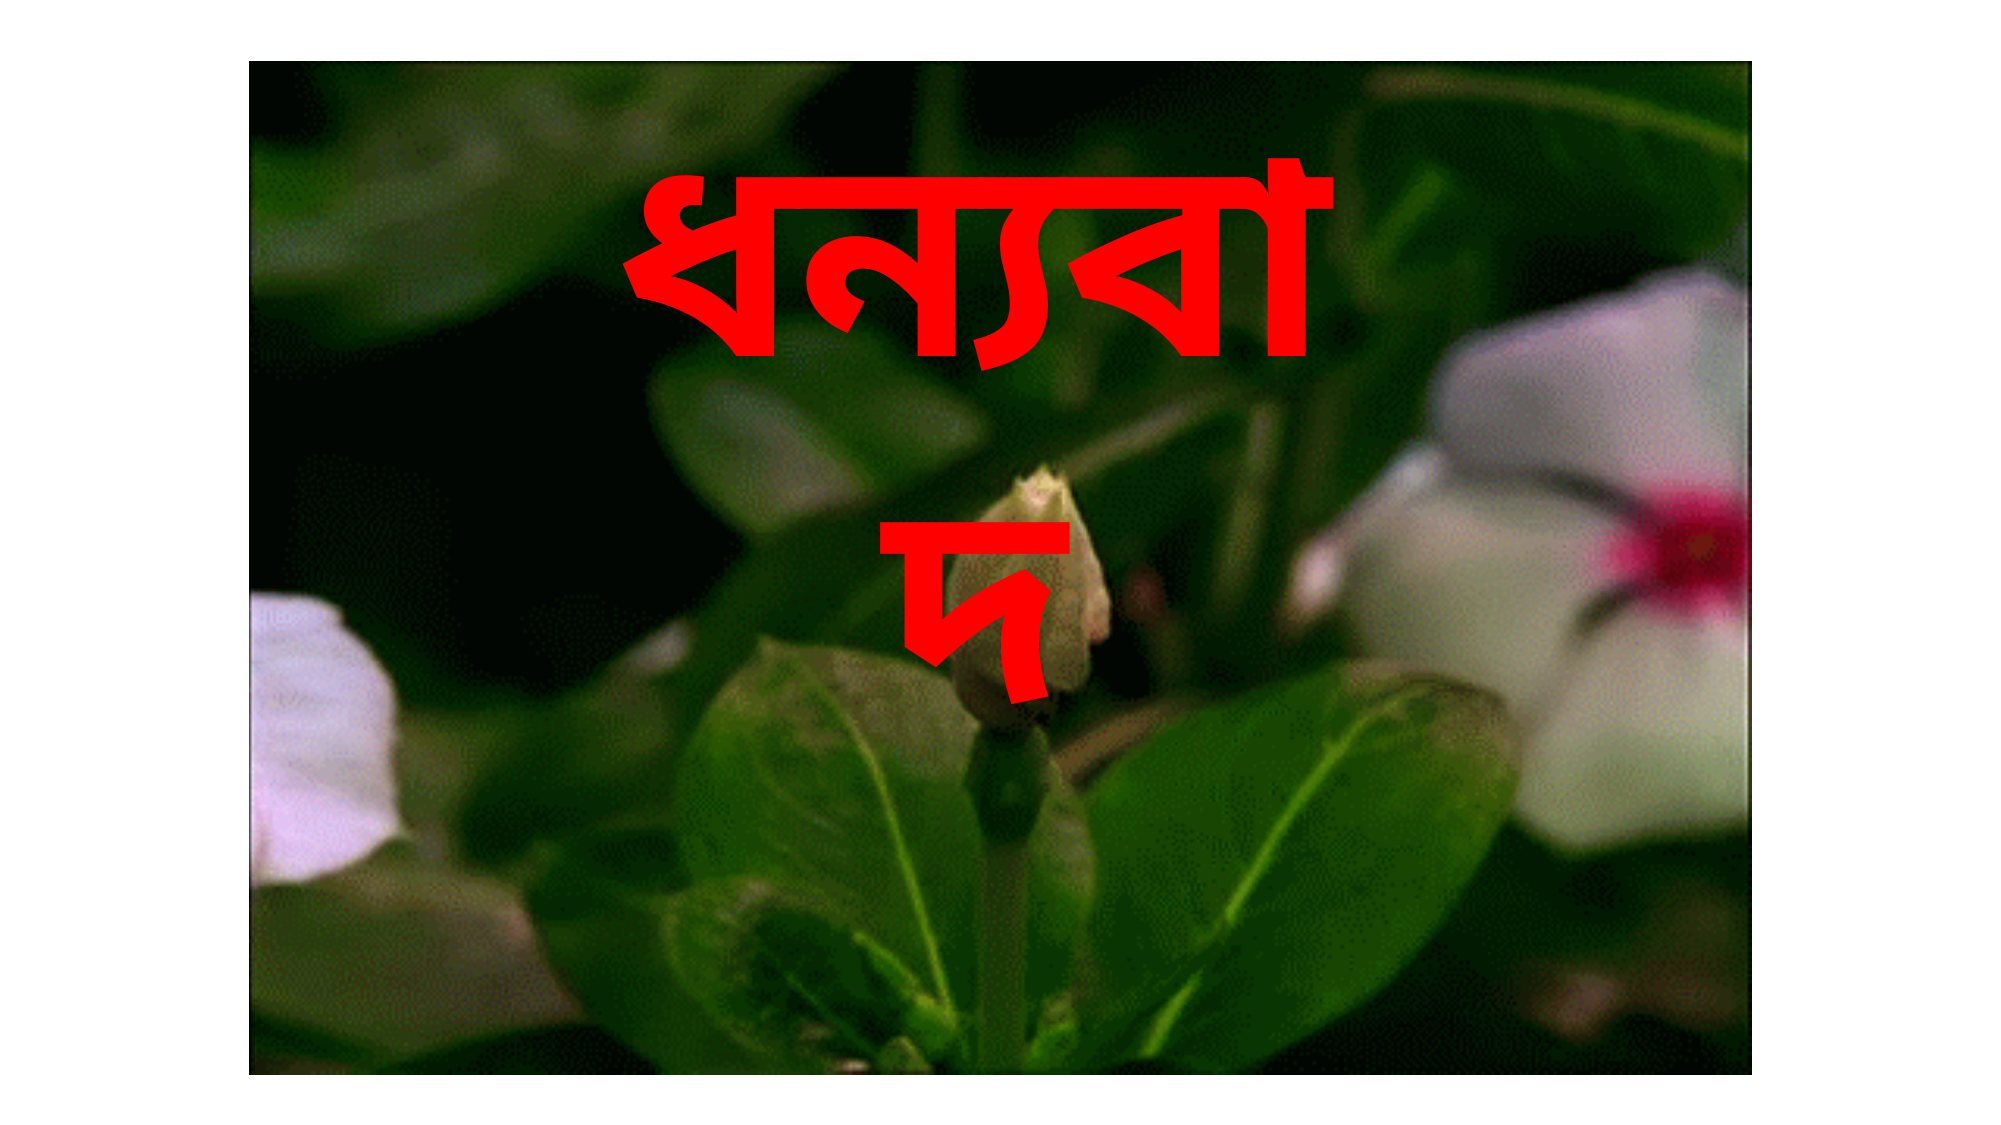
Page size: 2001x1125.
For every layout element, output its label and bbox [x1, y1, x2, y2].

picture [249, 61, 1752, 1075]
